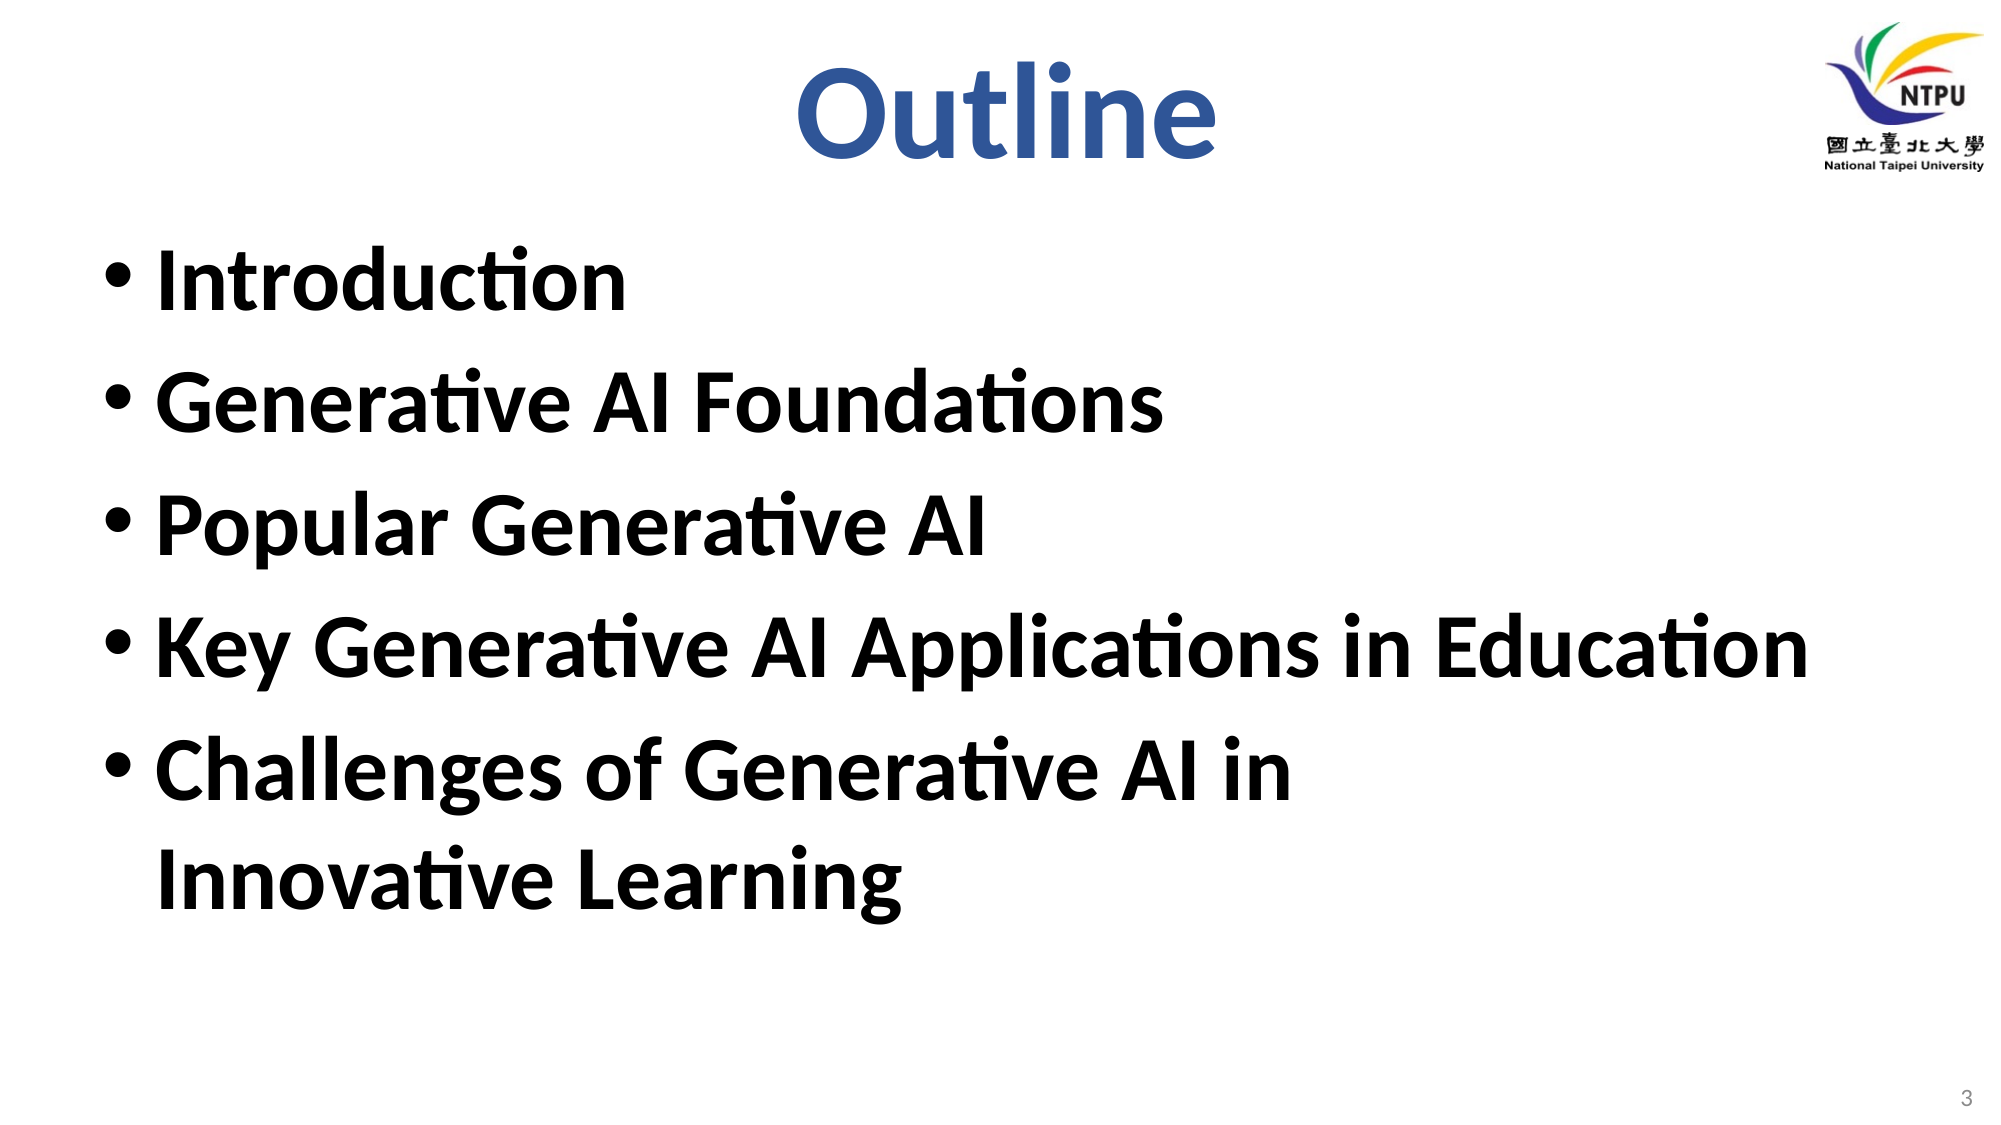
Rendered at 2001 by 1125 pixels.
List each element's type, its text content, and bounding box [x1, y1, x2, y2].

picture [1825, 132, 1984, 172]
title Outline [87, 9, 1929, 198]
slide_number 3 [1830, 1076, 1989, 1116]
list Introduction Generative AI Foundations Popular Generative AI Key Generative AI Applications in Education Challenges of Generative AI in Innovative Learning [87, 211, 1929, 1077]
picture [1825, 22, 1984, 125]
